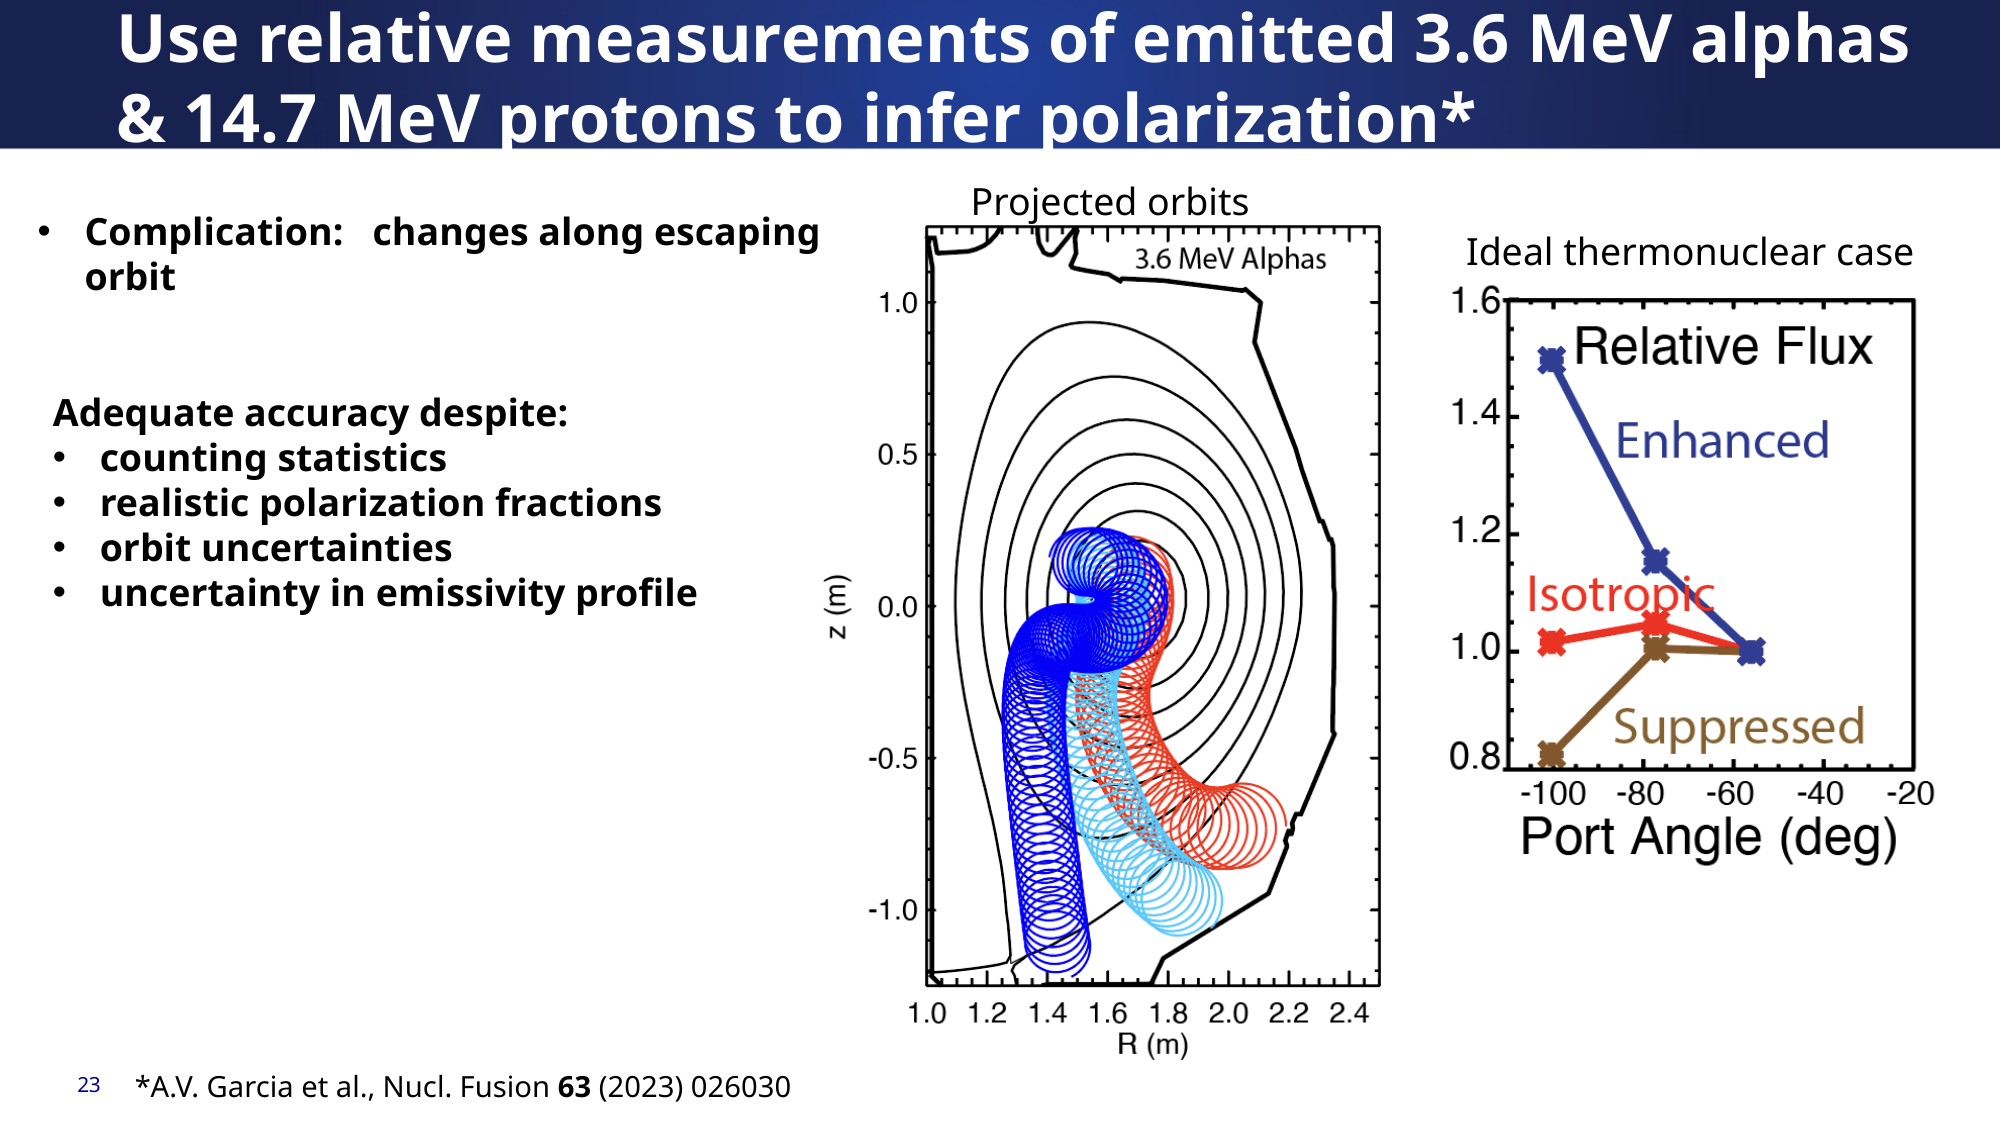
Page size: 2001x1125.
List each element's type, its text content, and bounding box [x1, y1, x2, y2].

picture [0, 0, 2000, 1125]
text_box *A.V. Garcia et al., Nucl. Fusion 63 (2023) 026030 [120, 1060, 905, 1111]
text_box Adequate accuracy despite: counting statistics realistic polarization fractions orbit uncertainties uncertainty in emissivity profile [38, 381, 798, 667]
title Use relative measurements of emitted 3.6 MeV alphas & 14.7 MeV protons to infer polarization* [101, 35, 1950, 117]
text_box Projected orbits [955, 170, 1376, 198]
text_box Ideal thermonuclear case [1451, 220, 1962, 281]
